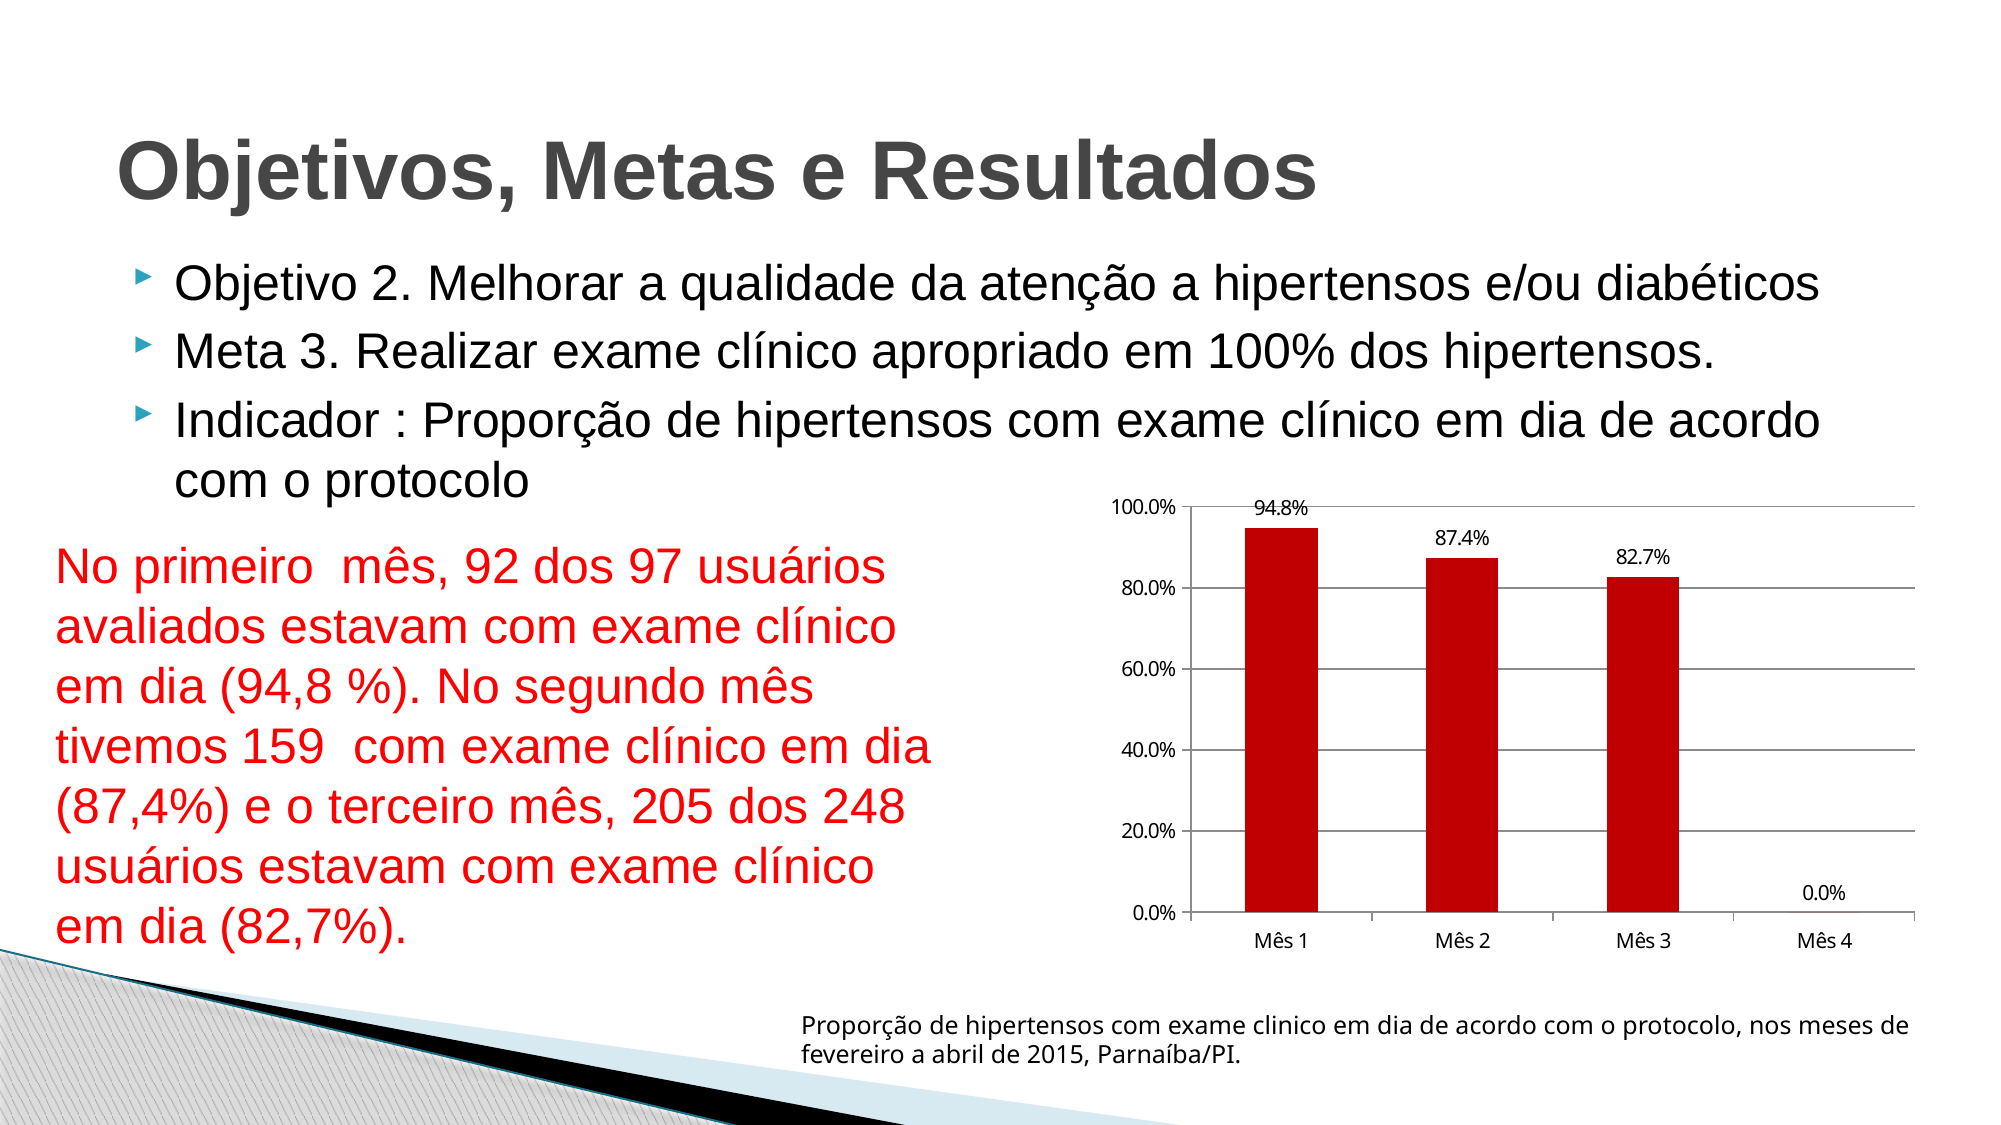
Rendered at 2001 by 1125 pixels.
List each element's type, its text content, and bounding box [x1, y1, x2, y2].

text_box Proporção de hipertensos com exame clinico em dia de acordo com o protocolo, nos meses de fevereiro a abril de 2015, Parnaíba/PI. [786, 1001, 2000, 1077]
text_box No primeiro mês, 92 dos 97 usuários avaliados estavam com exame clínico em dia (94,8 %). No segundo mês tivemos 159 com exame clínico em dia (87,4%) e o terceiro mês, 205 dos 248 usuários estavam com exame clínico em dia (82,7%). [40, 526, 949, 961]
title Objetivos, Metas e Resultados [101, 72, 1902, 260]
chart [1063, 491, 1918, 988]
list Objetivo 2. Melhorar a qualidade da atenção a hipertensos e/ou diabéticos Meta 3. Realizar exame clínico apropriado em 100% dos hipertensos. Indicador : Proporção de hipertensos com exame clínico em dia de acordo com o protocolo [99, 243, 1900, 986]
